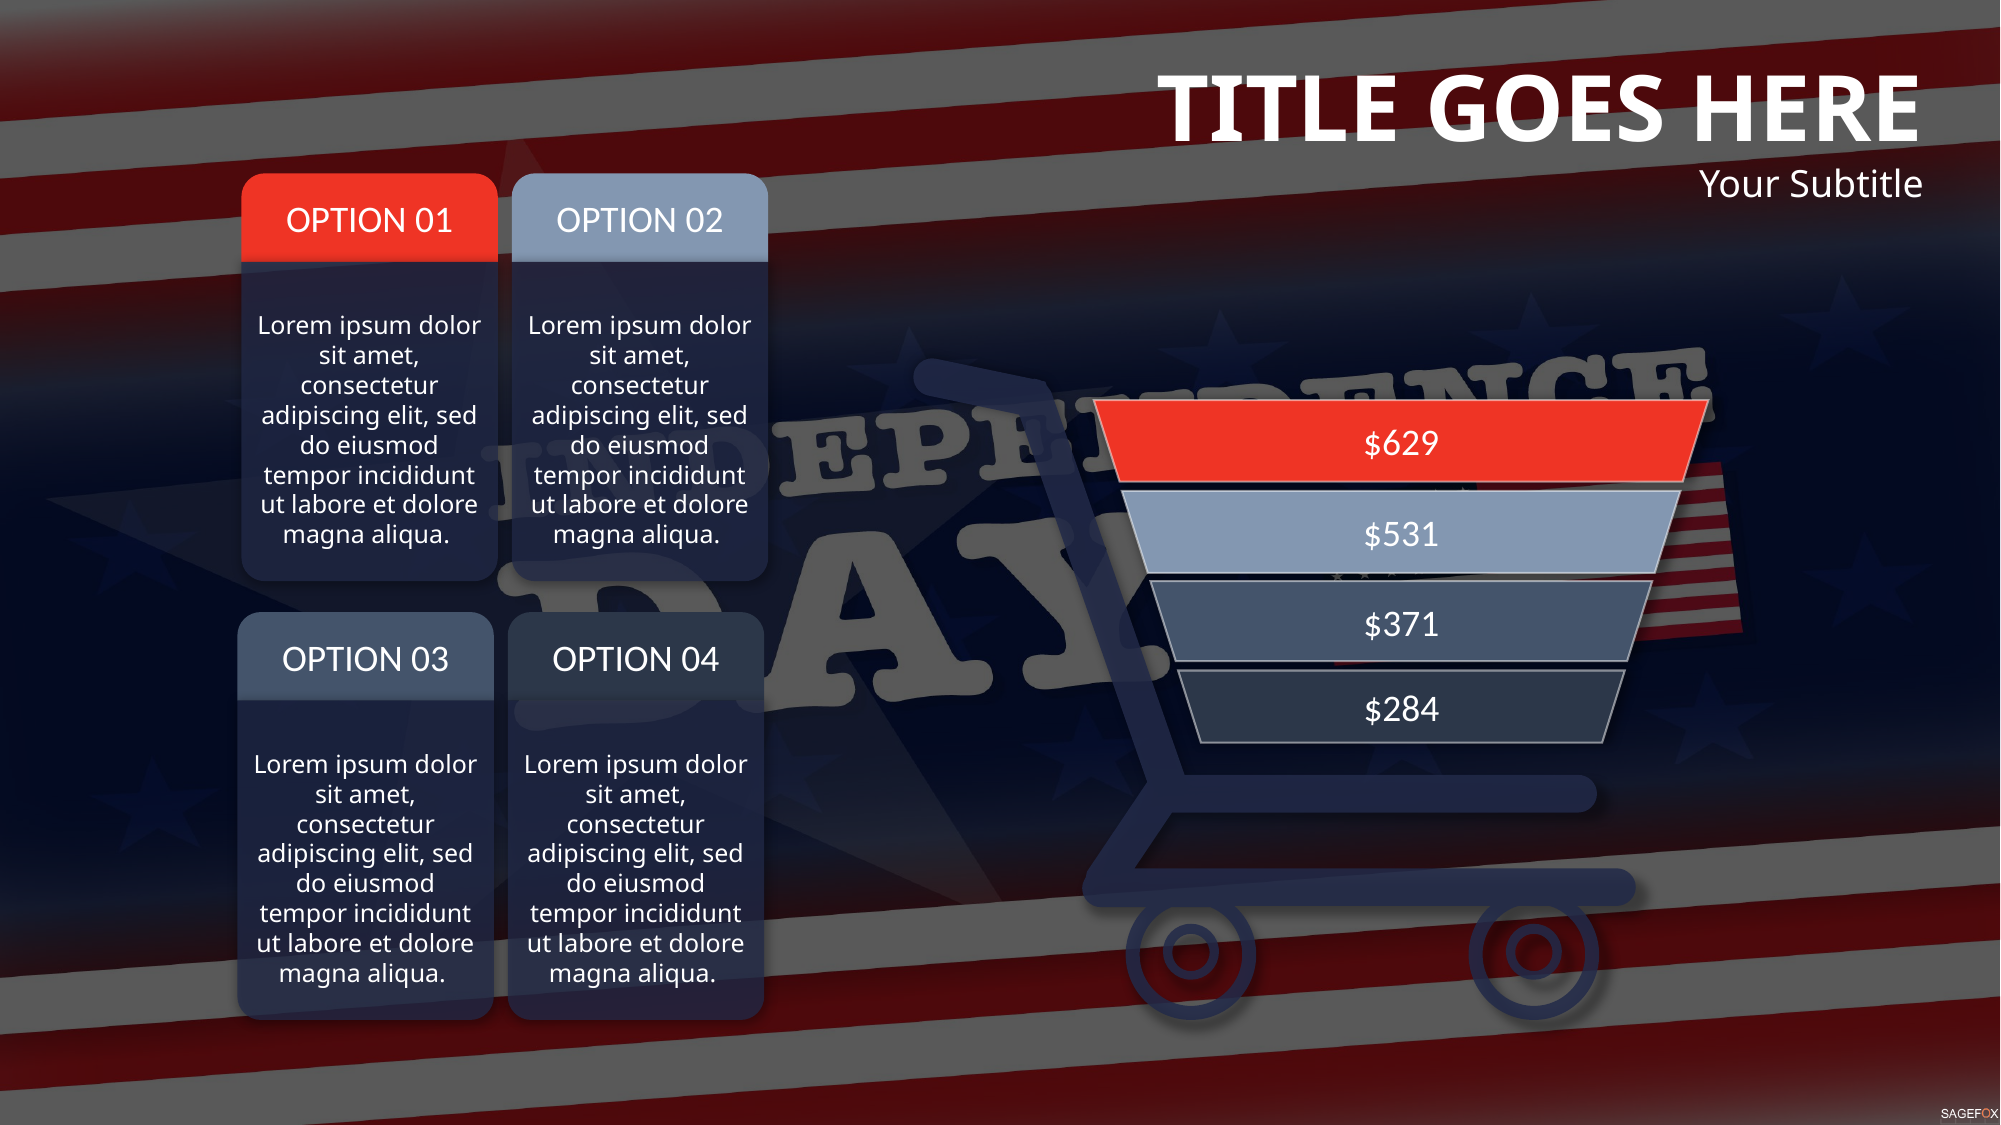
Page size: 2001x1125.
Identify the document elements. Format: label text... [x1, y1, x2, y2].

text_box $629 [1092, 399, 1710, 483]
text_box $531 [1120, 489, 1682, 574]
text_box TITLE GOES HERE Your Subtitle [1035, 42, 1939, 212]
text_box $284 [1176, 669, 1627, 744]
text_box [912, 357, 1637, 1021]
text_box OPTION 03 [236, 611, 495, 696]
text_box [511, 261, 769, 582]
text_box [241, 261, 498, 582]
text_box OPTION 04 [506, 611, 766, 697]
picture [0, 0, 2001, 1125]
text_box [237, 700, 494, 1020]
text_box OPTION 01 [240, 172, 499, 257]
text_box $371 [1148, 580, 1654, 663]
text_box OPTION 02 [510, 172, 770, 258]
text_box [507, 700, 765, 1020]
